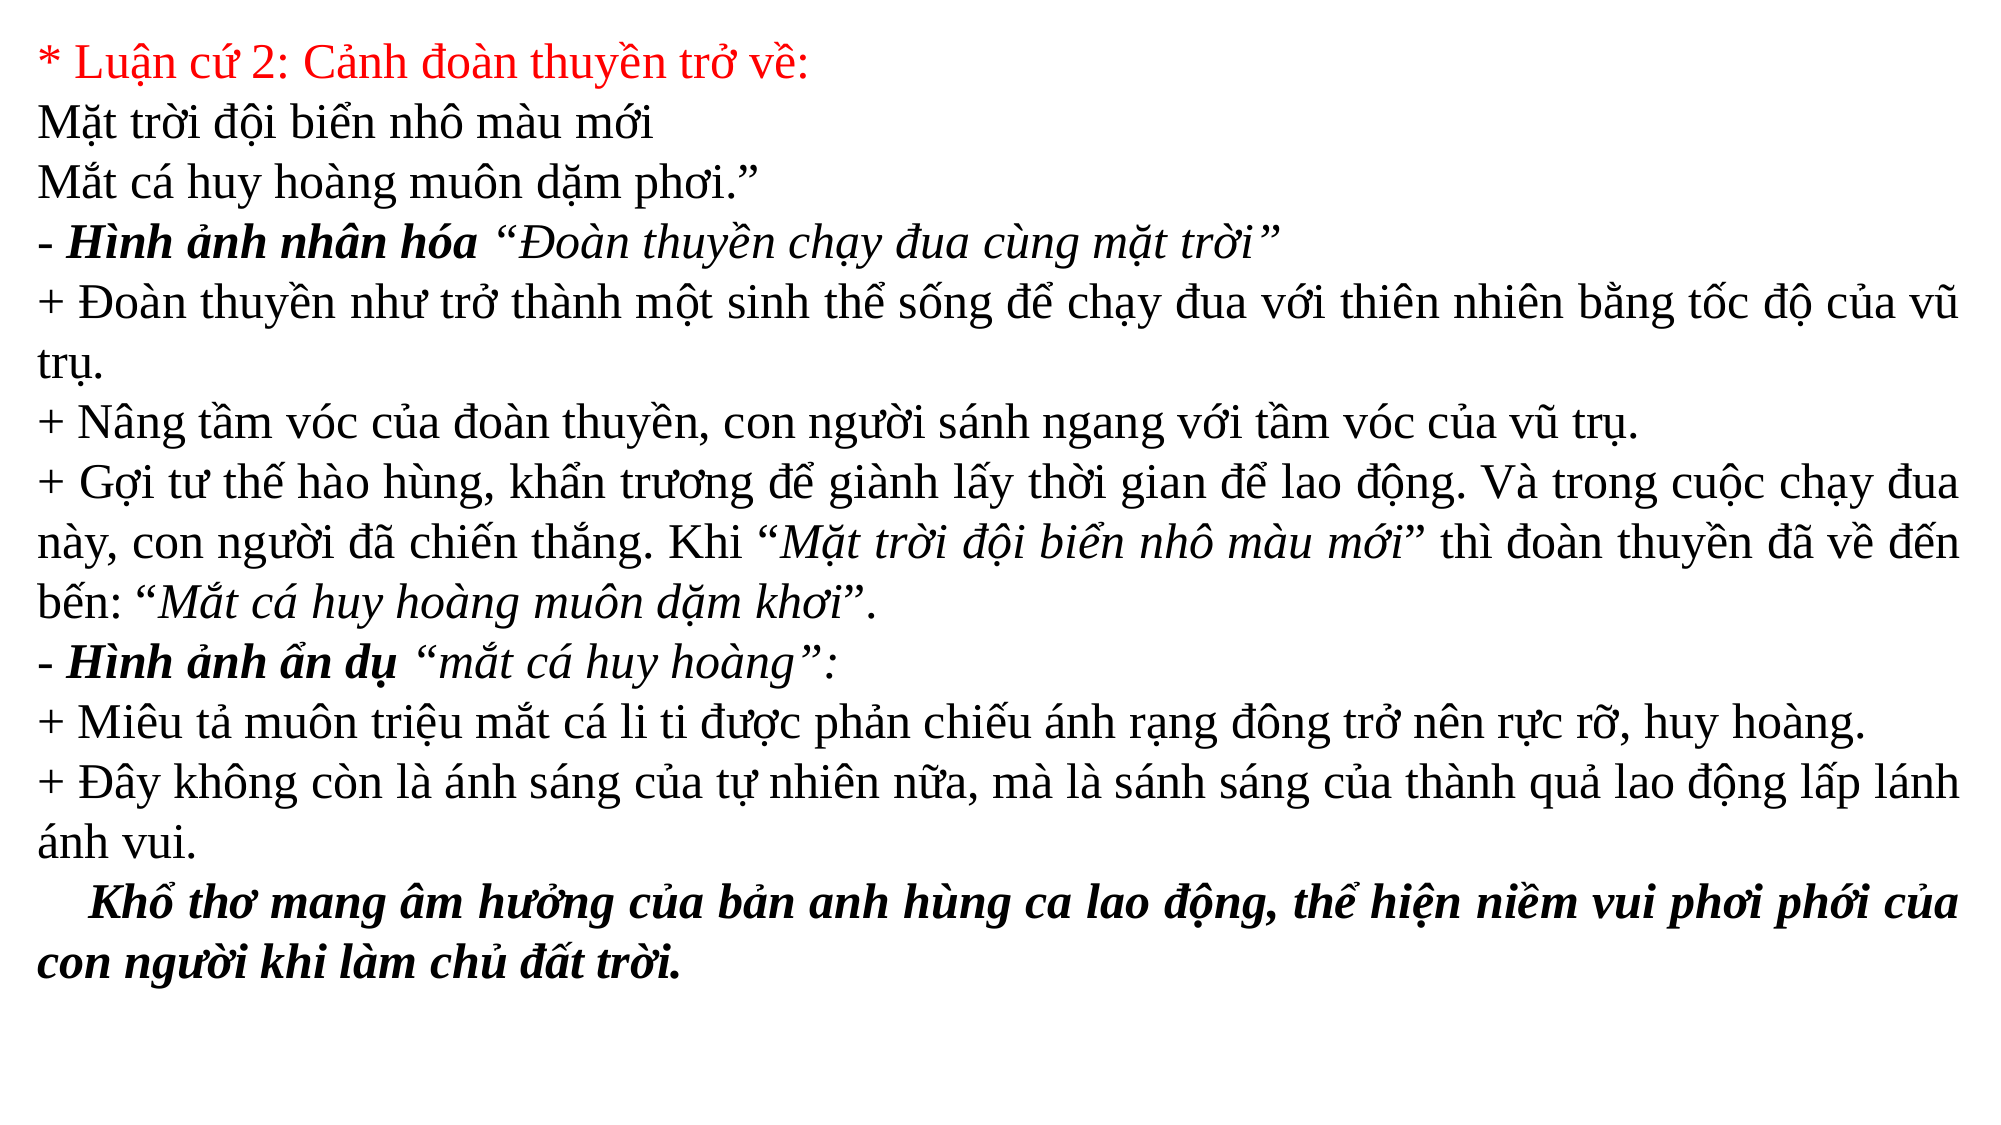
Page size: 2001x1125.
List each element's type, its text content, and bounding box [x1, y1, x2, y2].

text_box * Luận cứ 2: Cảnh đoàn thuyền trở về: Mặt trời đội biển nhô màu mới Mắt cá huy hoàng muôn dặm phơi.” - Hình ảnh nhân hóa “Đoàn thuyền chạy đua cùng mặt trời” + Đoàn thuyền như trở thành một sinh thể sống để chạy đua với thiên nhiên bằng tốc độ của vũ trụ. + Nâng tầm vóc của đoàn thuyền, con người sánh ngang với tầm vóc của vũ trụ. + Gợi tư thế hào hùng, khẩn trương để giành lấy thời gian để lao động. Và trong cuộc chạy đua này, con người đã chiến thắng. Khi “Mặt trời đội biển nhô màu mới” thì đoàn thuyền đã về đến bến: “Mắt cá huy hoàng muôn dặm khơi”. - Hình ảnh ẩn dụ “mắt cá huy hoàng”: + Miêu tả muôn triệu mắt cá li ti được phản chiếu ánh rạng đông trở nên rực rỡ, huy hoàng. + Đây không còn là ánh sáng của tự nhiên nữa, mà là sánh sáng của thành quả lao động lấp lánh ánh vui. Khổ thơ mang âm hưởng của bản anh hùng ca lao động, thể hiện niềm vui phơi phới của con người khi làm chủ đất trời. [22, 21, 1977, 997]
